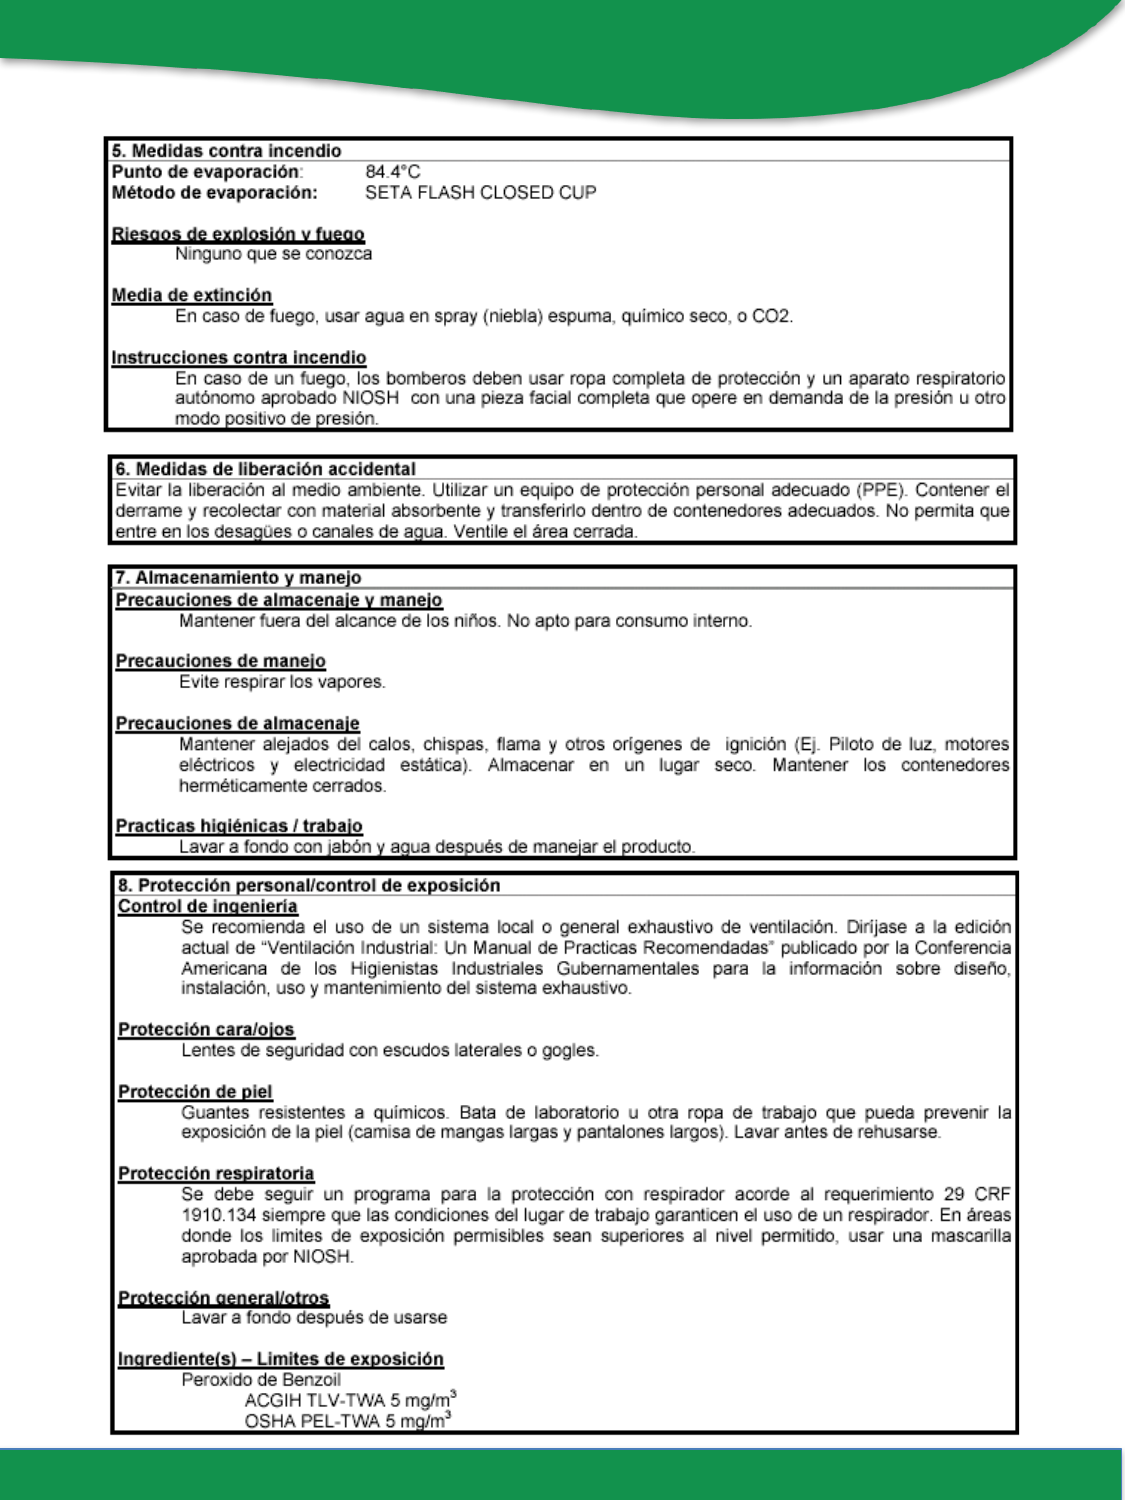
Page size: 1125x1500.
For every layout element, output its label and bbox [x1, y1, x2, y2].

picture [0, 0, 1124, 862]
text_box [0, 1448, 1122, 1500]
picture [103, 868, 1020, 1437]
